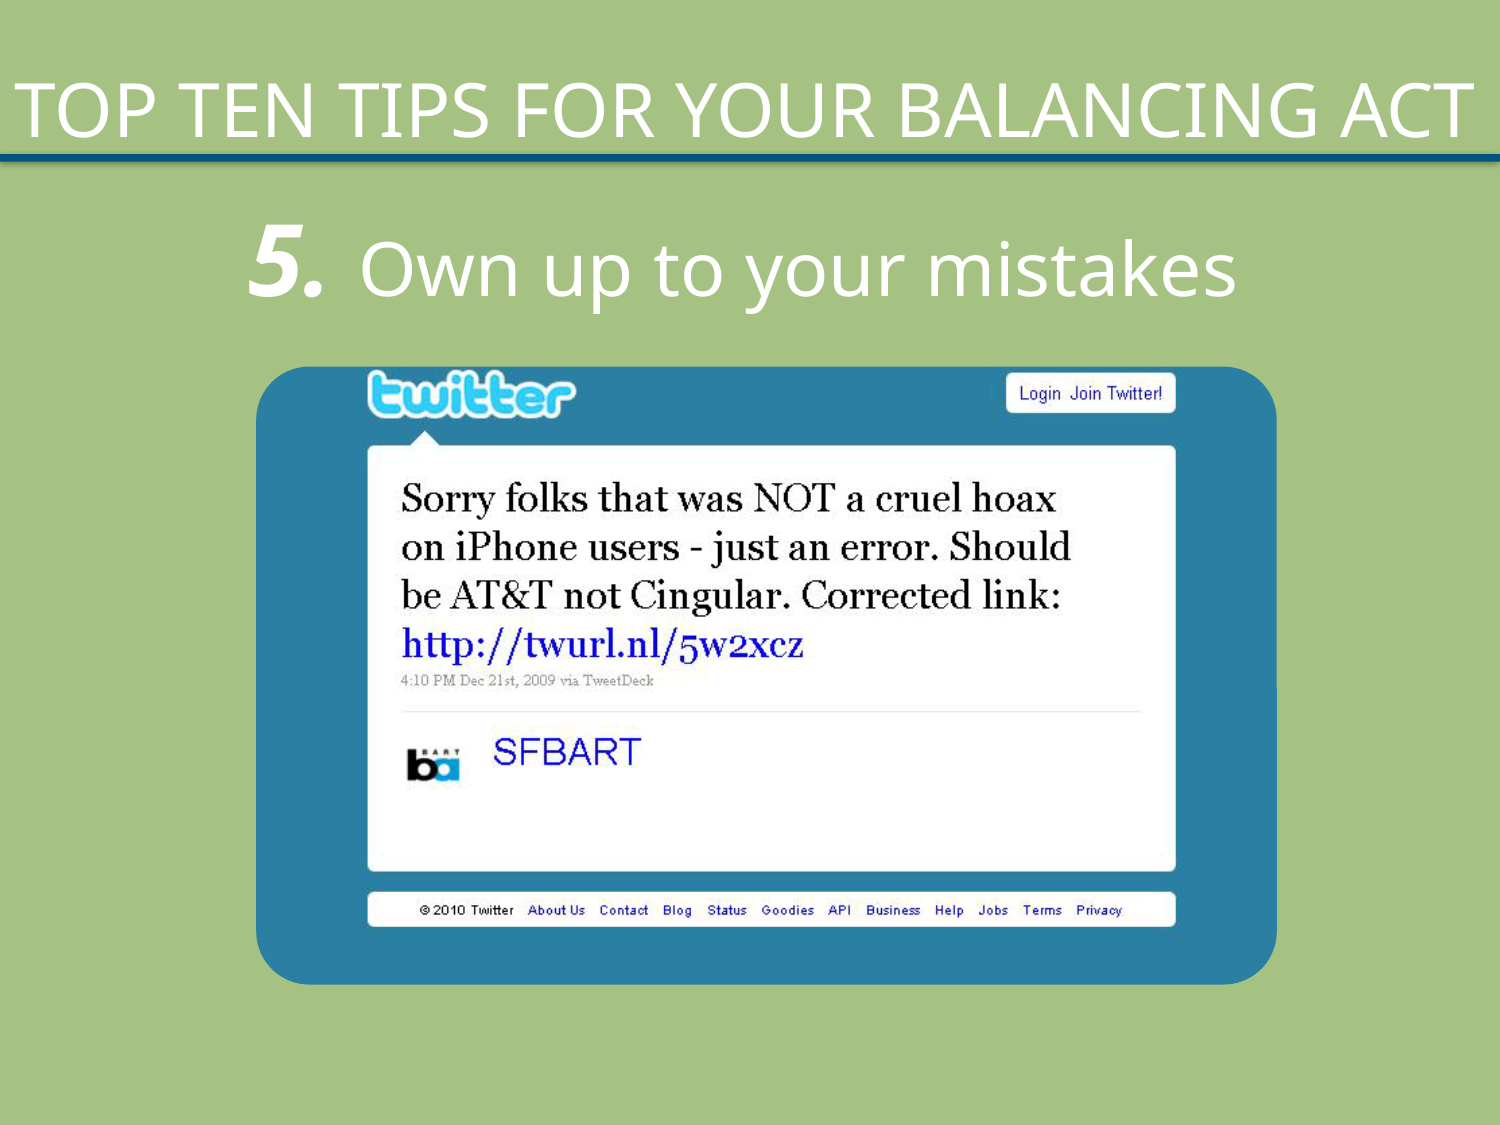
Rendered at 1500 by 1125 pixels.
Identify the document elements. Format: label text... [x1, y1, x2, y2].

picture [255, 366, 1277, 985]
text_box 5. Own up to your mistakes [0, 189, 1488, 325]
text_box TOP TEN TIPS FOR YOUR BALANCING ACT [0, 55, 1500, 161]
